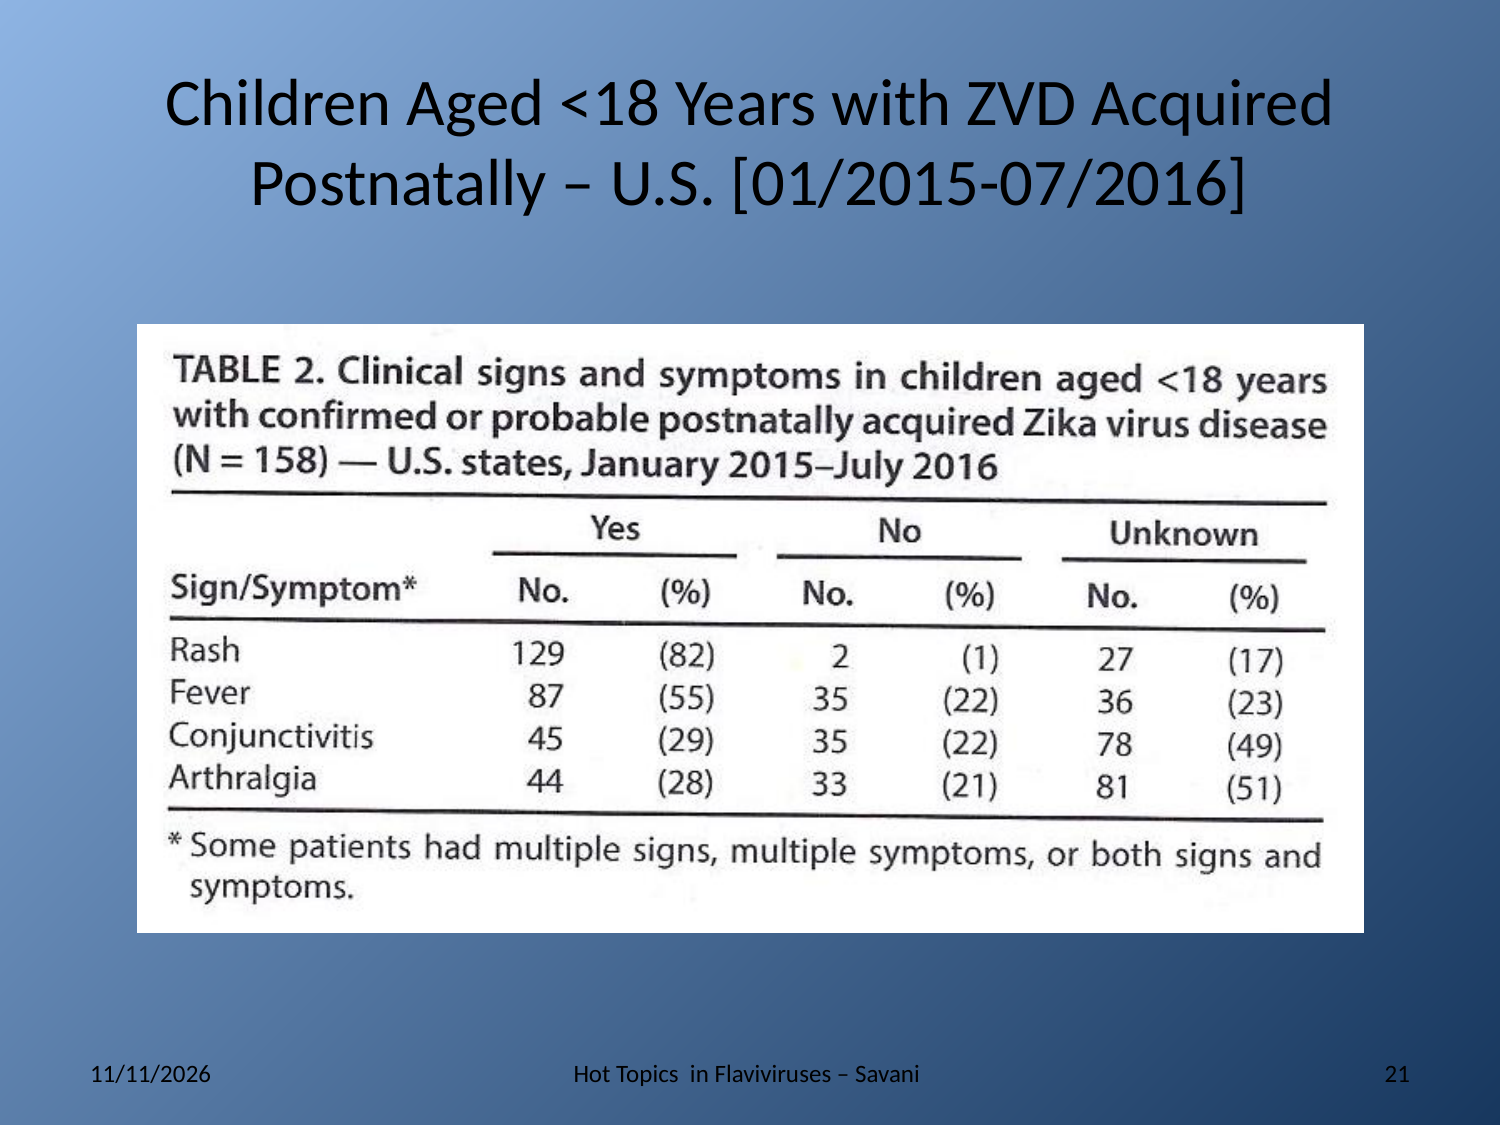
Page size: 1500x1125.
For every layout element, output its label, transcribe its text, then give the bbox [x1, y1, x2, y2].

slide_number 21 [1074, 1042, 1425, 1103]
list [137, 324, 1364, 934]
footer Hot Topics in Flaviviruses – Savani [512, 1042, 988, 1103]
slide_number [75, 1042, 425, 1103]
title Children Aged <18 Years with ZVD Acquired Postnatally – U.S. [01/2015-07/2016] [75, 45, 1425, 233]
